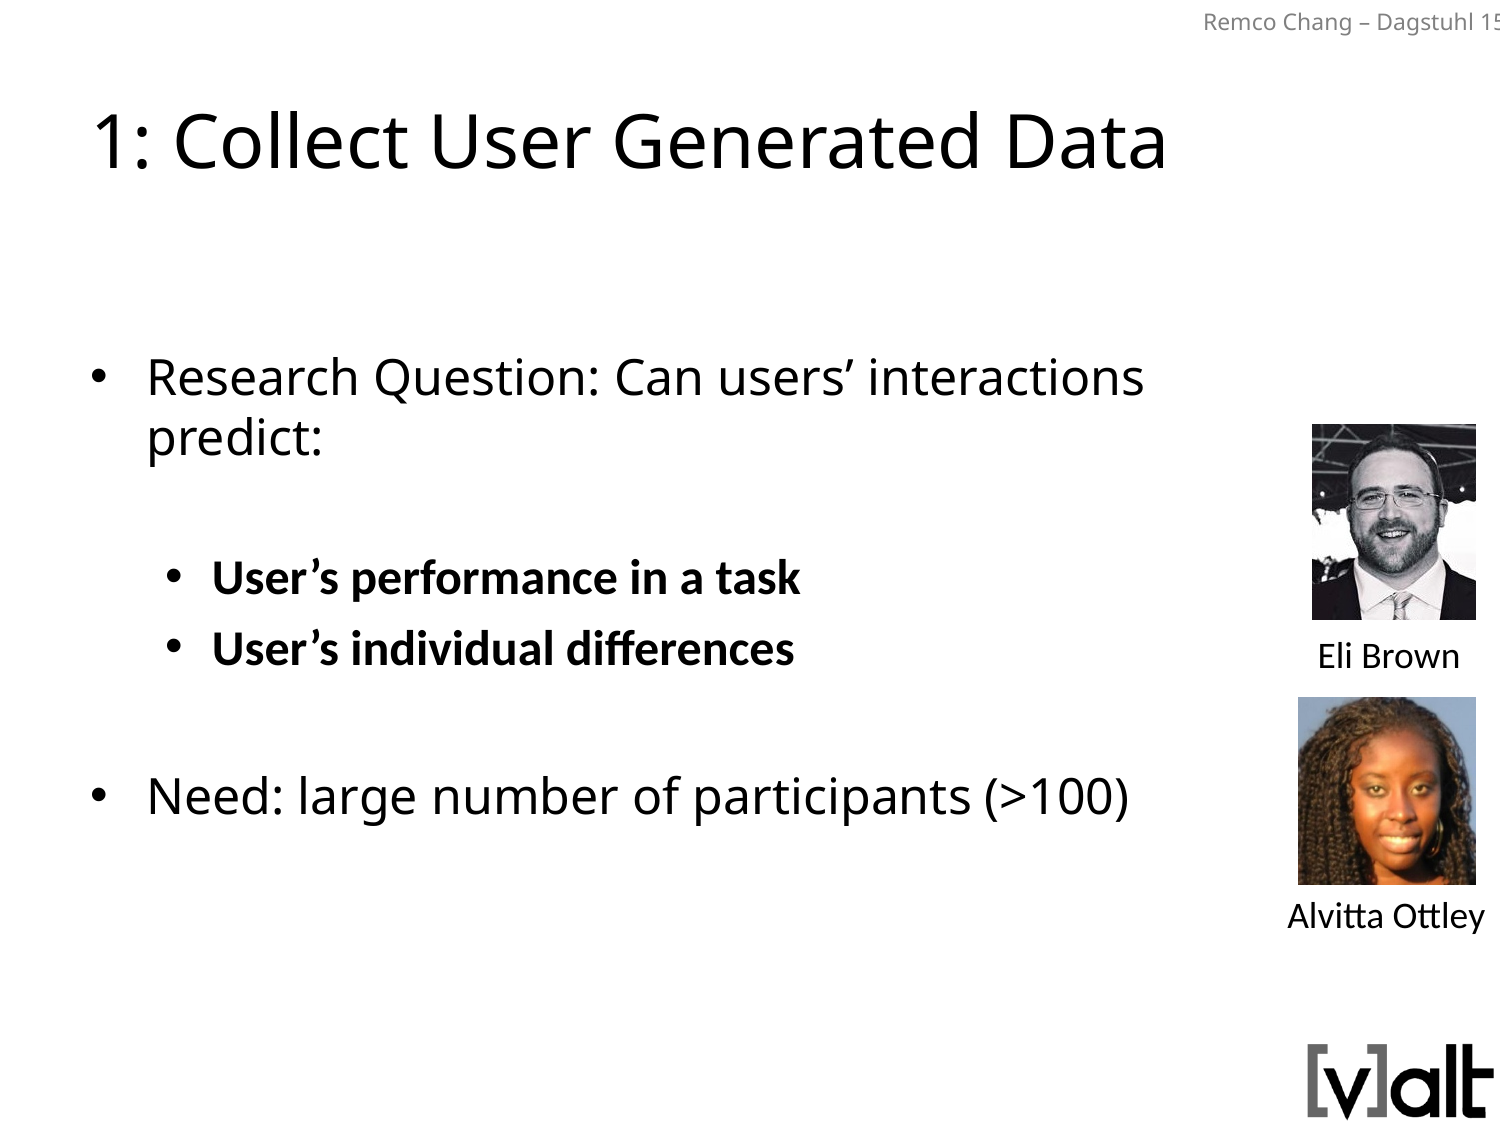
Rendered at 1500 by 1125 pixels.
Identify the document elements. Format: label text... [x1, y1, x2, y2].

picture [1312, 424, 1476, 620]
title 1: Collect User Generated Data [75, 45, 1425, 233]
picture [1298, 697, 1476, 885]
list Research Question: Can users’ interactions predict: User’s performance in a task User’s individual differences Need: large number of participants (>100) [75, 337, 1175, 1025]
text_box Alvitta Ottley [1247, 884, 1500, 944]
picture [1299, 1034, 1500, 1125]
text_box Eli Brown [1275, 623, 1476, 684]
